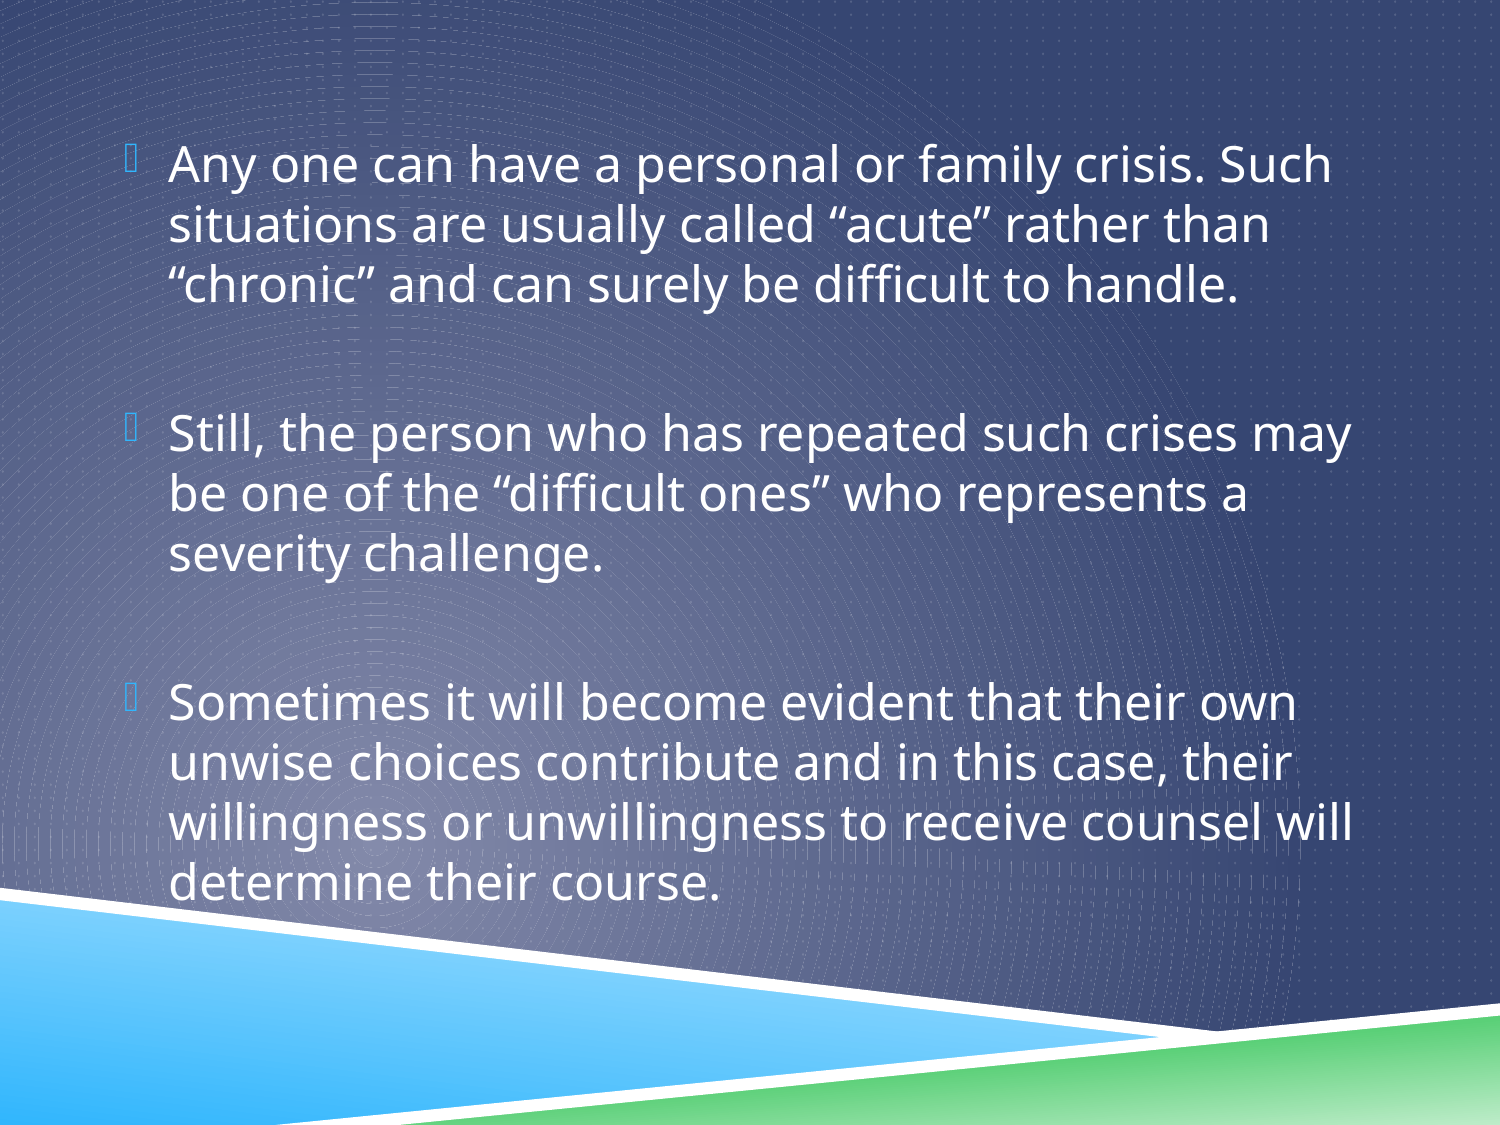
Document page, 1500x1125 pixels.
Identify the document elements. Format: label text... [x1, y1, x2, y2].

list Any one can have a personal or family crisis. Such situations are usually called “acute” rather than “chronic” and can surely be difficult to handle. Still, the person who has repeated such crises may be one of the “difficult ones” who represents a severity challenge. Sometimes it will become evident that their own unwise choices contribute and in this case, their willingness or unwillingness to receive counsel will determine their course. [112, 125, 1388, 1050]
